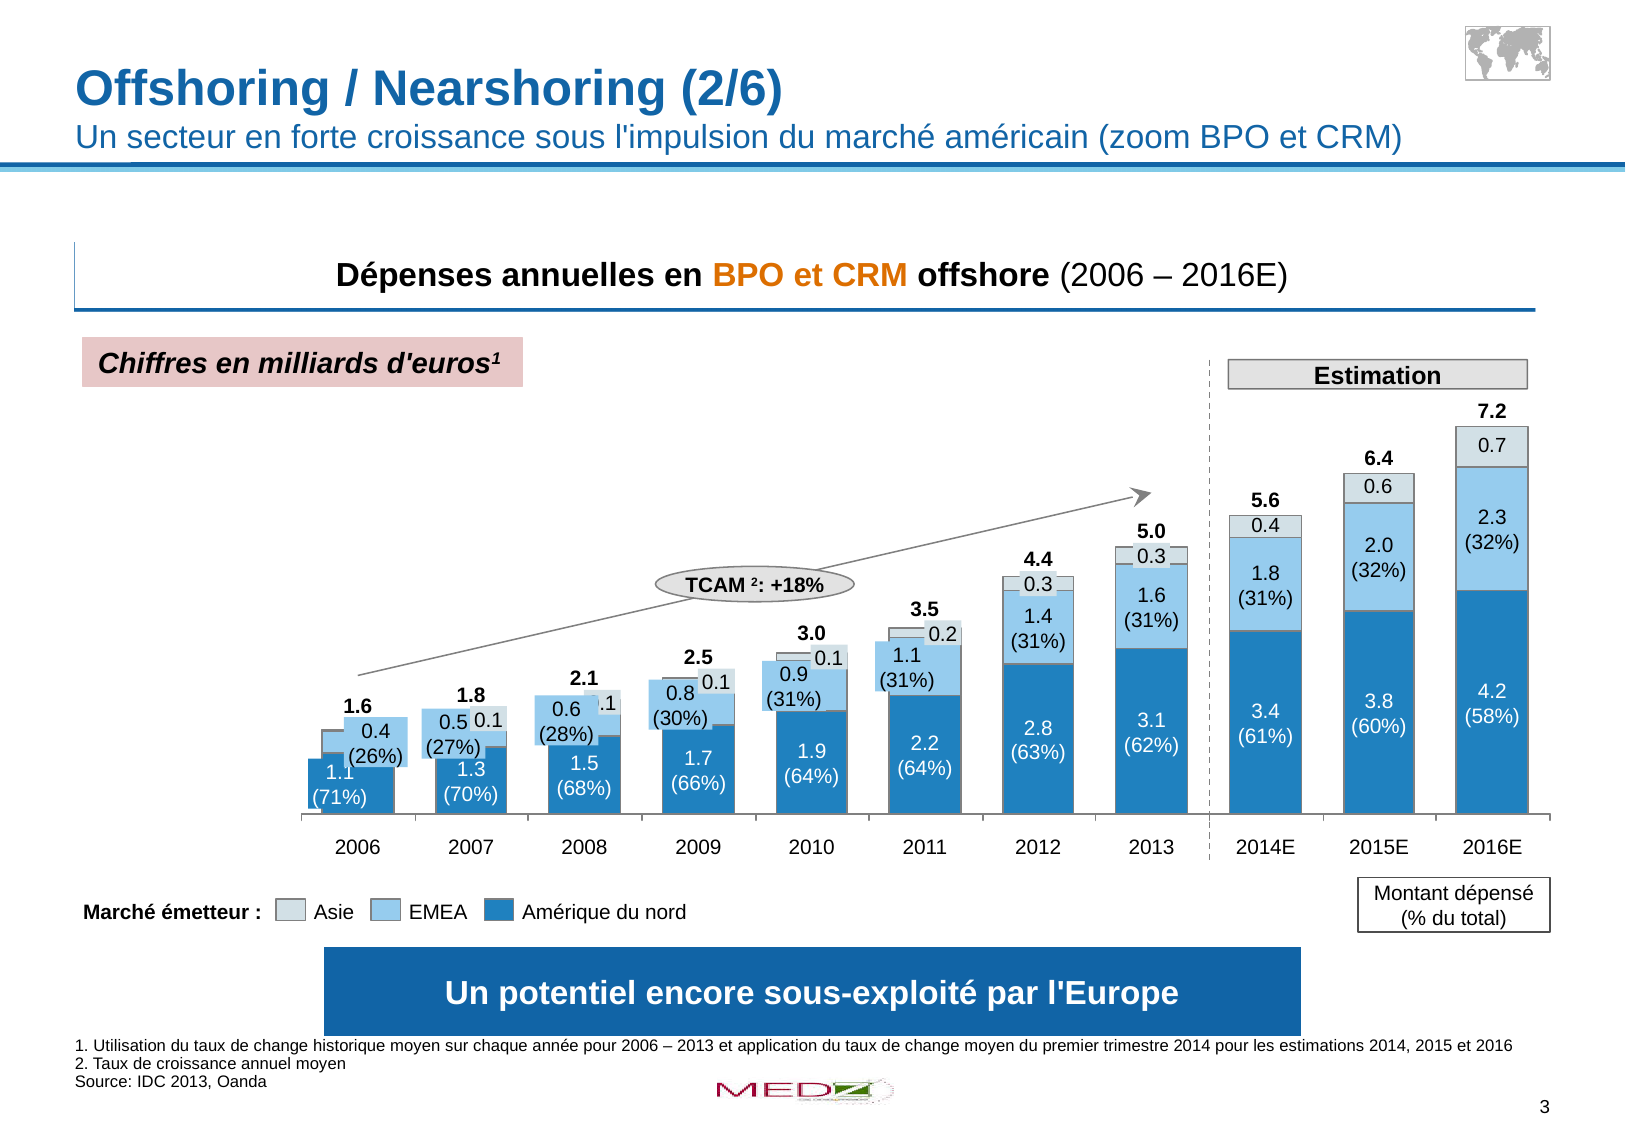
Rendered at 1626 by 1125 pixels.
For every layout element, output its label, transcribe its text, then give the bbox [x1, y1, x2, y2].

text_box 2016E [1461, 847, 1524, 859]
text_box Chiffres en milliards d'euros1 [81, 335, 281, 388]
text_box Marché émetteur : [81, 899, 496, 923]
text_box 2014E [1234, 847, 1297, 859]
text_box 2010 [787, 847, 836, 859]
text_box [357, 492, 1152, 676]
text_box 2013 [1127, 847, 1176, 859]
text_box 2009 [674, 847, 723, 859]
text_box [281, 337, 1566, 838]
text_box [482, 897, 516, 923]
text_box Amérique du nord [522, 898, 687, 924]
text_box 2015E [1348, 847, 1410, 859]
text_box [1465, 26, 1551, 81]
title Offshoring / Nearshoring (2/6) Un secteur en forte croissance sous l'impulsion du marché américain (zoom BPO et CRM) [75, 26, 1551, 163]
text_box Montant dépensé (% du total) [1356, 875, 1552, 934]
text_box Un potentiel encore sous-exploité par l'Europe [325, 947, 1300, 1035]
text_box 2006 [333, 847, 382, 859]
picture [717, 1061, 894, 1122]
text_box 2011 [901, 847, 949, 859]
text_box 2007 [447, 847, 495, 859]
text_box 2008 [560, 847, 609, 859]
text_box 1. Utilisation du taux de change historique moyen sur chaque année pour 2006 – 2013 et application du taux de change moyen du premier trimestre 2014 pour les estimations 2014, 2015 et 2016 2. Taux de croissance annuel moyen Source: IDC 2013, Oanda [74, 1037, 1551, 1092]
text_box 2012 [1014, 847, 1063, 859]
text_box Dépenses annuelles en BPO et CRM offshore (2006 – 2016E) [74, 237, 1550, 308]
